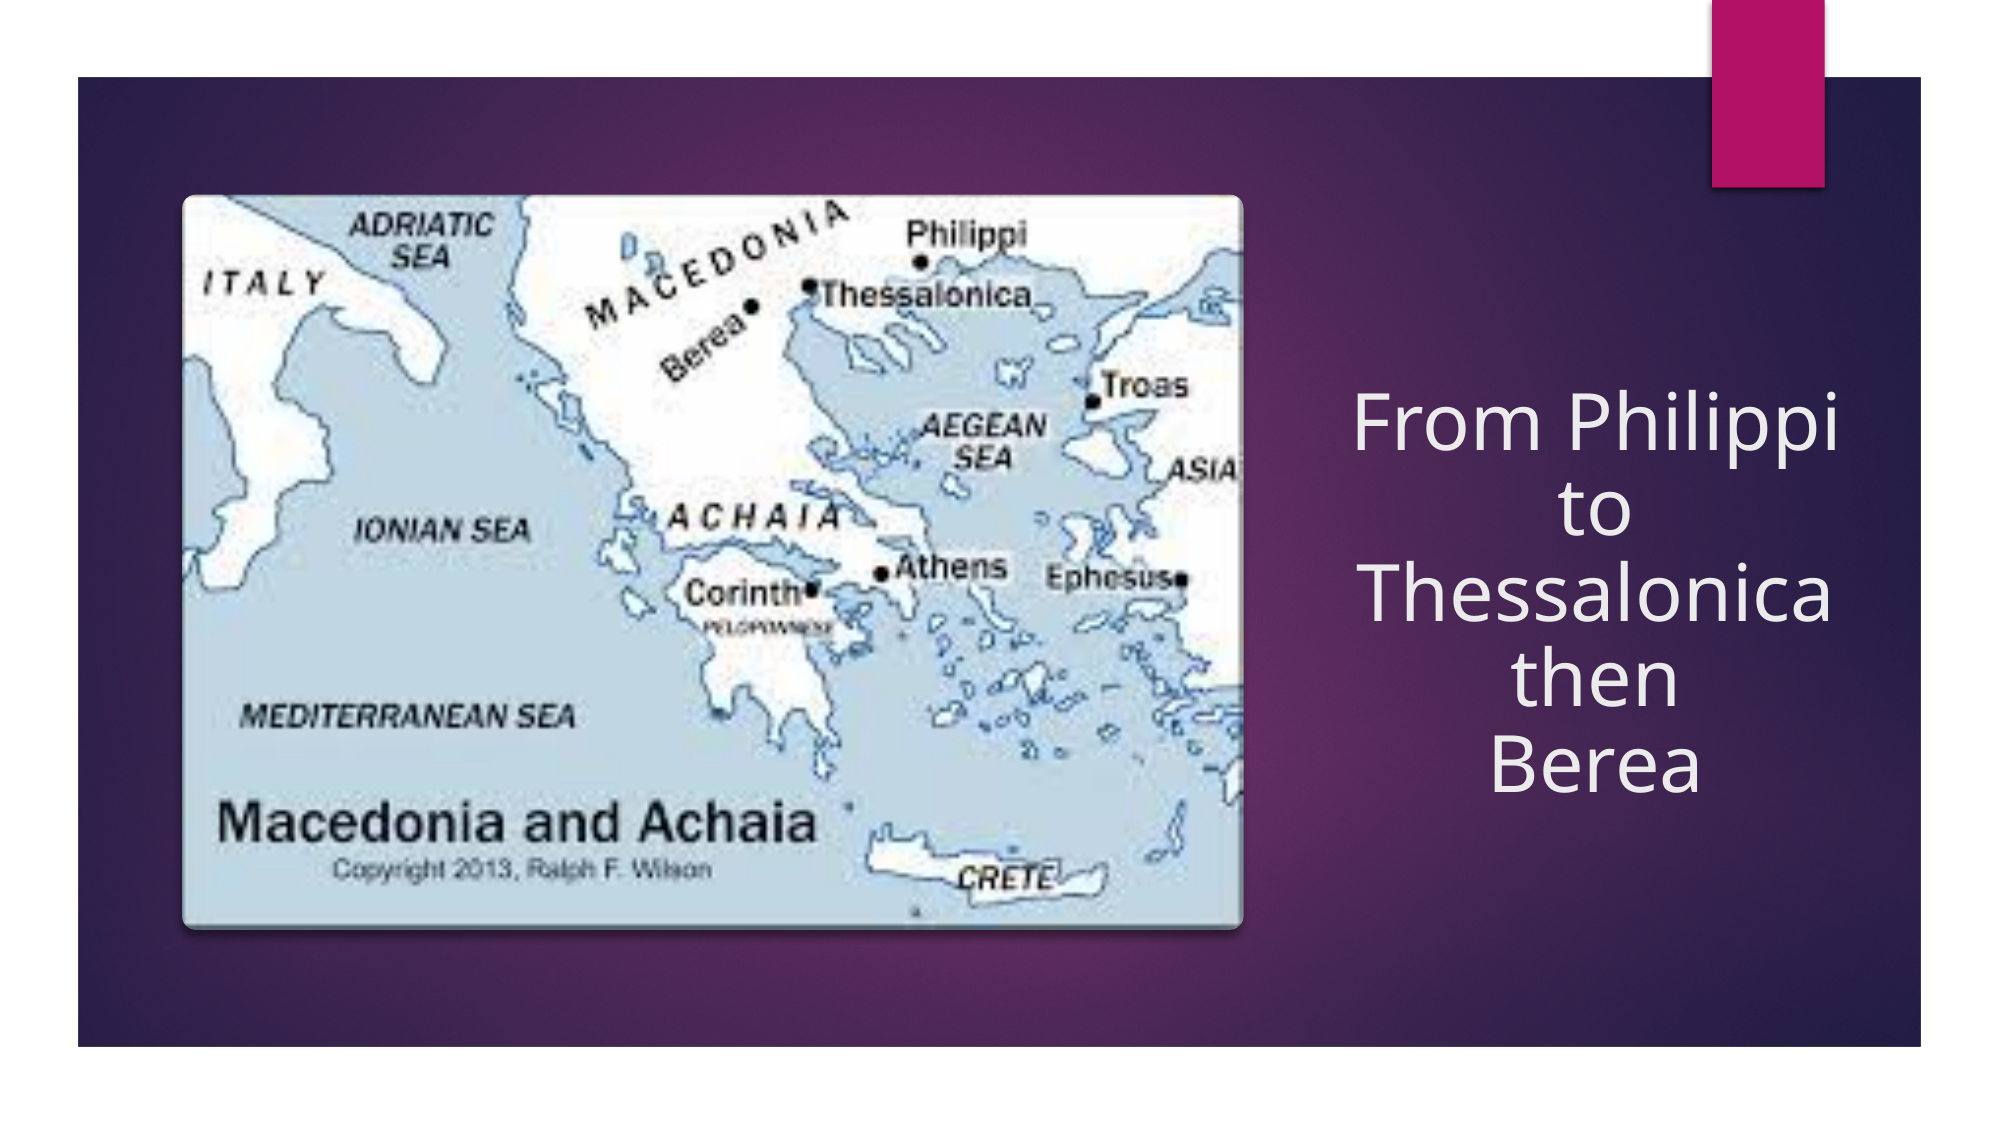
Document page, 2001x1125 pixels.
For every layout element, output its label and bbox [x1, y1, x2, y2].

text_box [0, 0, 2000, 1125]
list [181, 194, 1244, 931]
